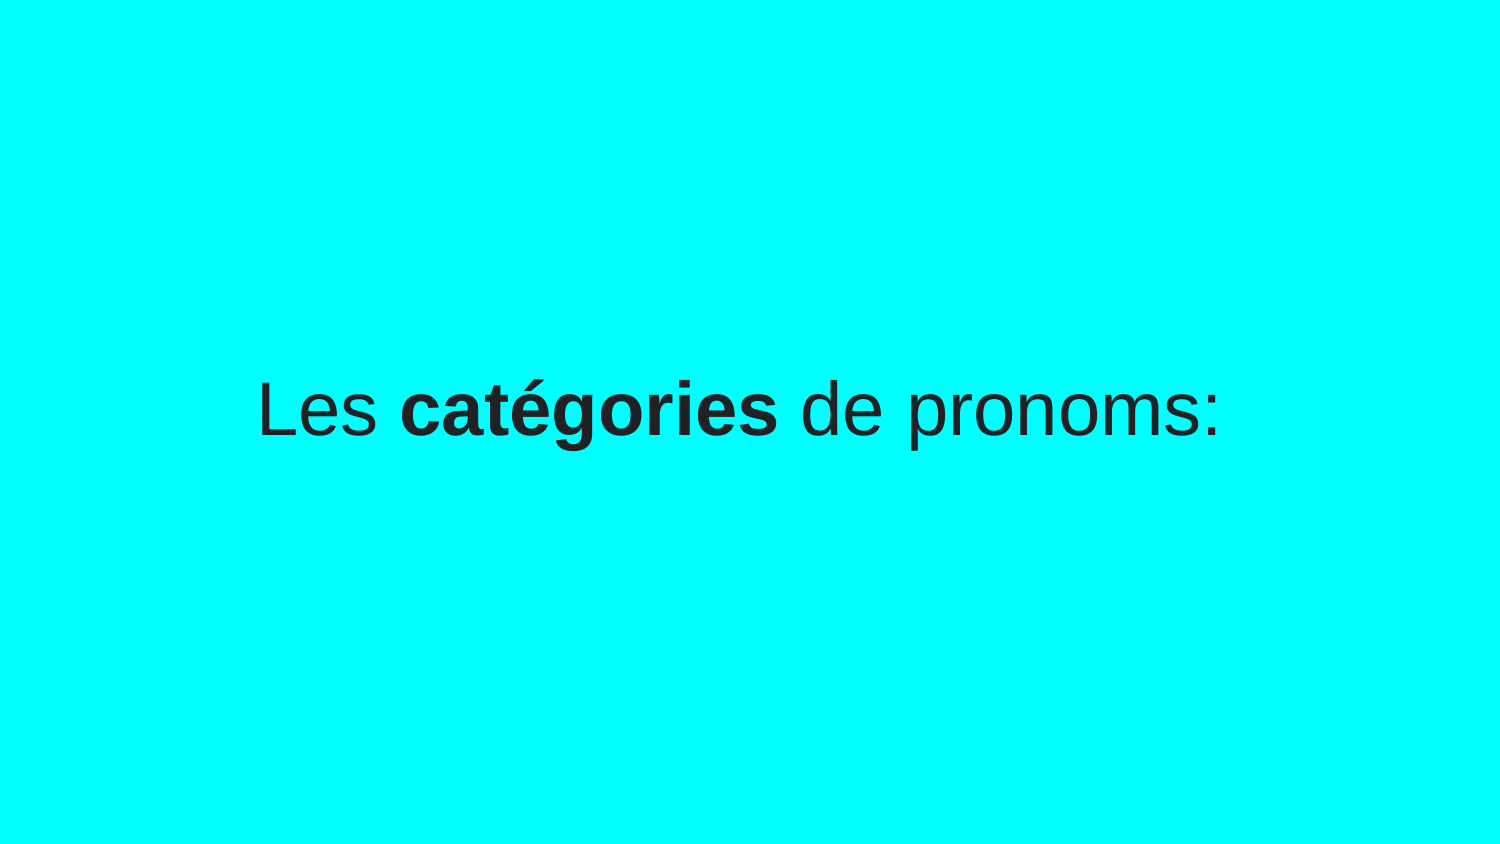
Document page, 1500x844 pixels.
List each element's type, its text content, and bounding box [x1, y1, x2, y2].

list Les catégories de pronoms: [138, 339, 1362, 505]
